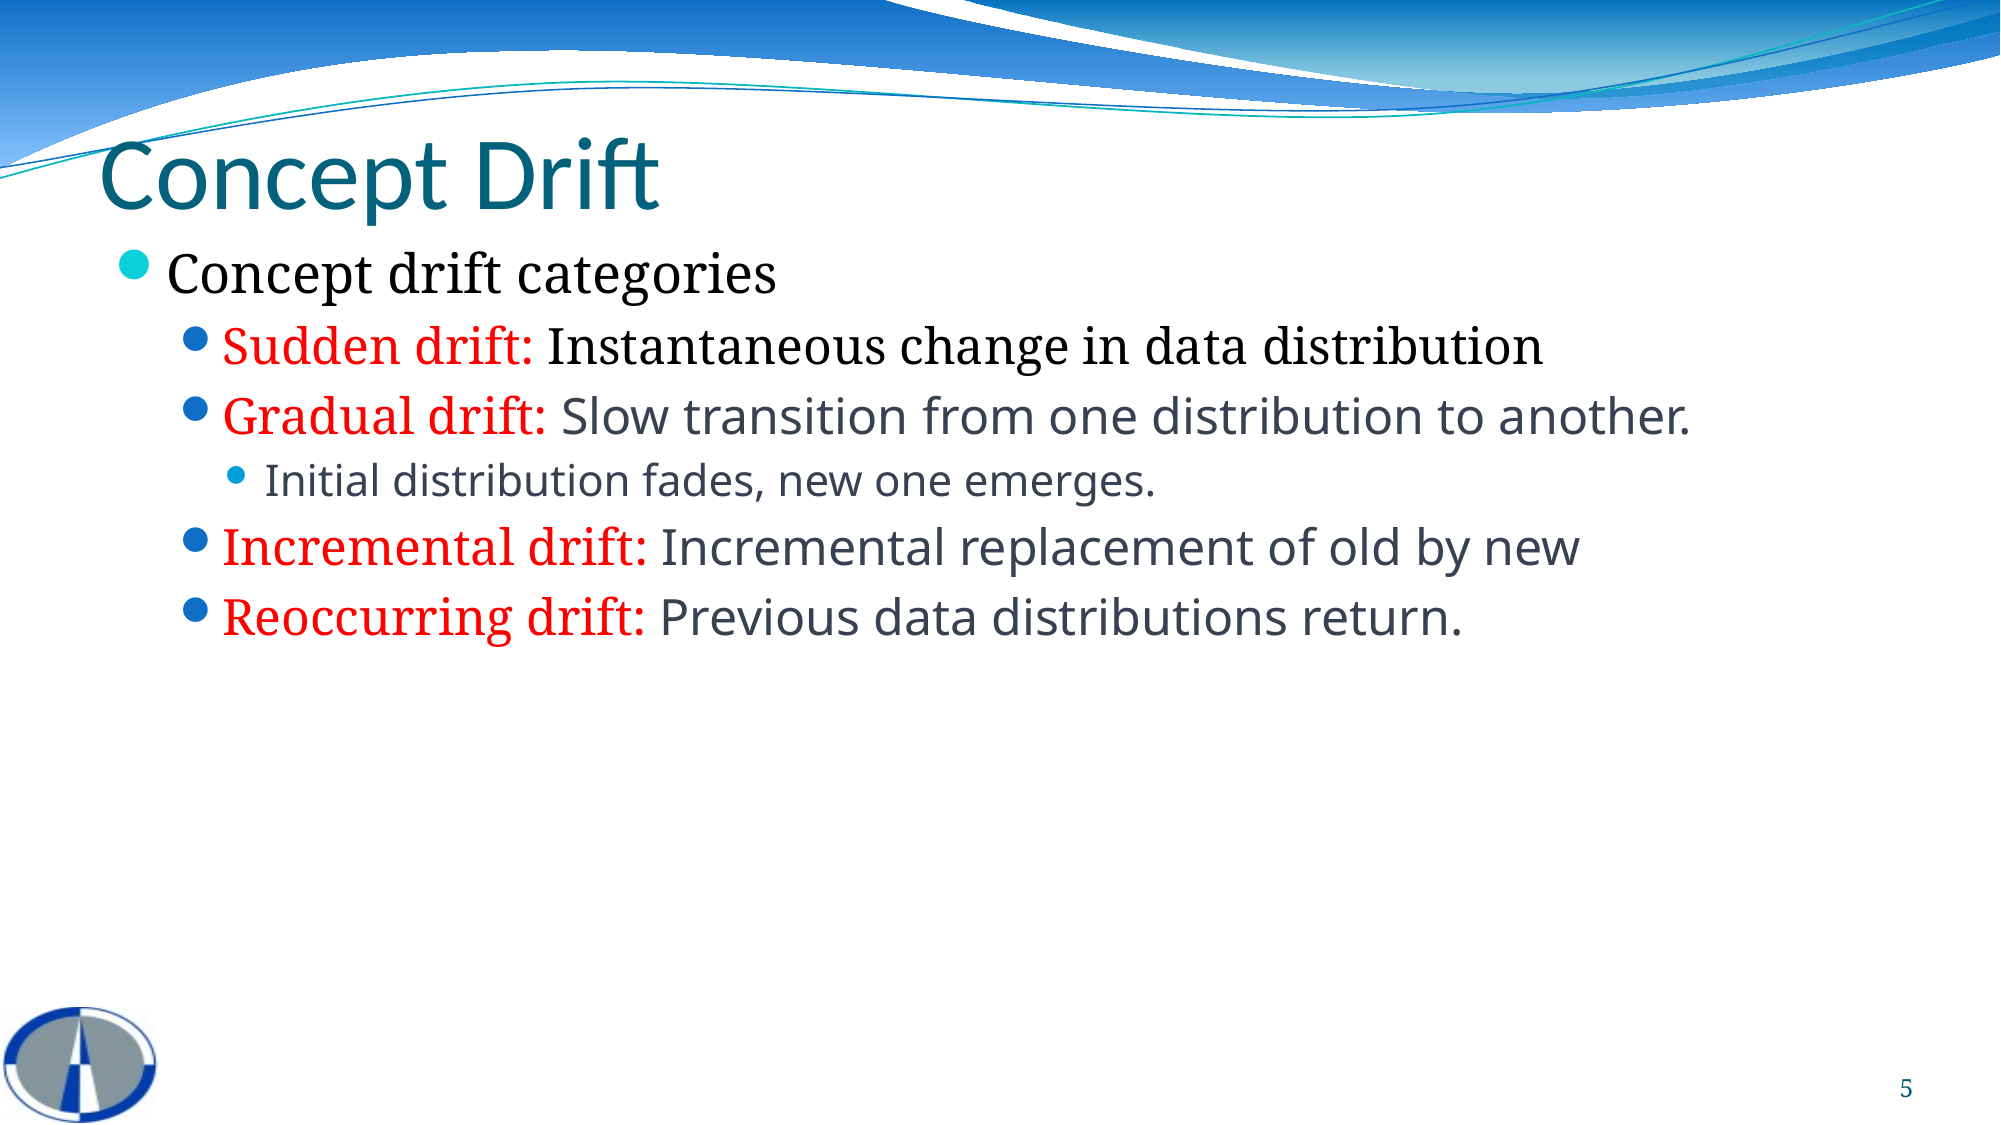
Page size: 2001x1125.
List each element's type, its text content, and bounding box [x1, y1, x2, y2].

title Concept Drift [99, 42, 1901, 231]
slide_number 5 [1746, 1047, 1914, 1107]
list Concept drift categories Sudden drift: Instantaneous change in data distribution Gradual drift: Slow transition from one distribution to another. Initial distribution fades, new one emerges. Incremental drift: Incremental replacement of old by new Reoccurring drift: Previous data distributions return. [99, 231, 1901, 1038]
picture [3, 1007, 158, 1123]
